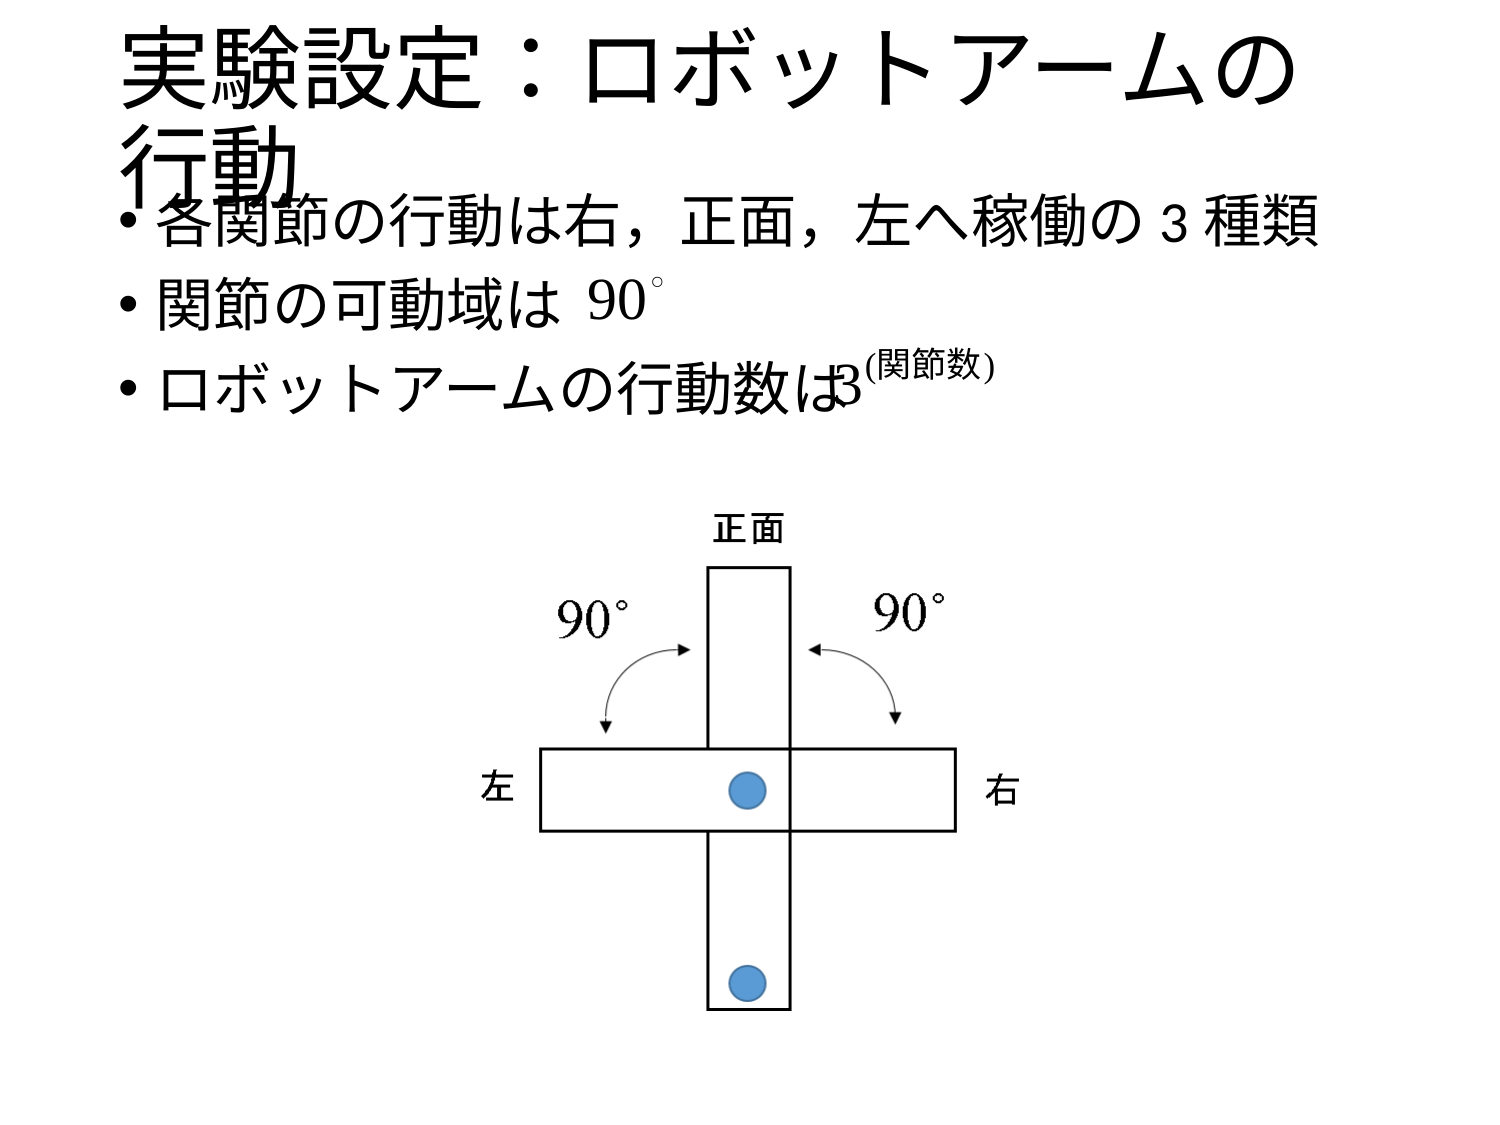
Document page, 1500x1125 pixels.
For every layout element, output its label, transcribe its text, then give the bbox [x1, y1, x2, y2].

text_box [580, 254, 675, 335]
picture [454, 489, 1045, 1011]
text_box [826, 334, 1006, 420]
list 各関節の行動は右，正面，左へ稼働の3種類 関節の可動域は ロボットアームの行動数は [103, 184, 1397, 1014]
title 実験設定：ロボットアームの行動 [103, 59, 1397, 184]
